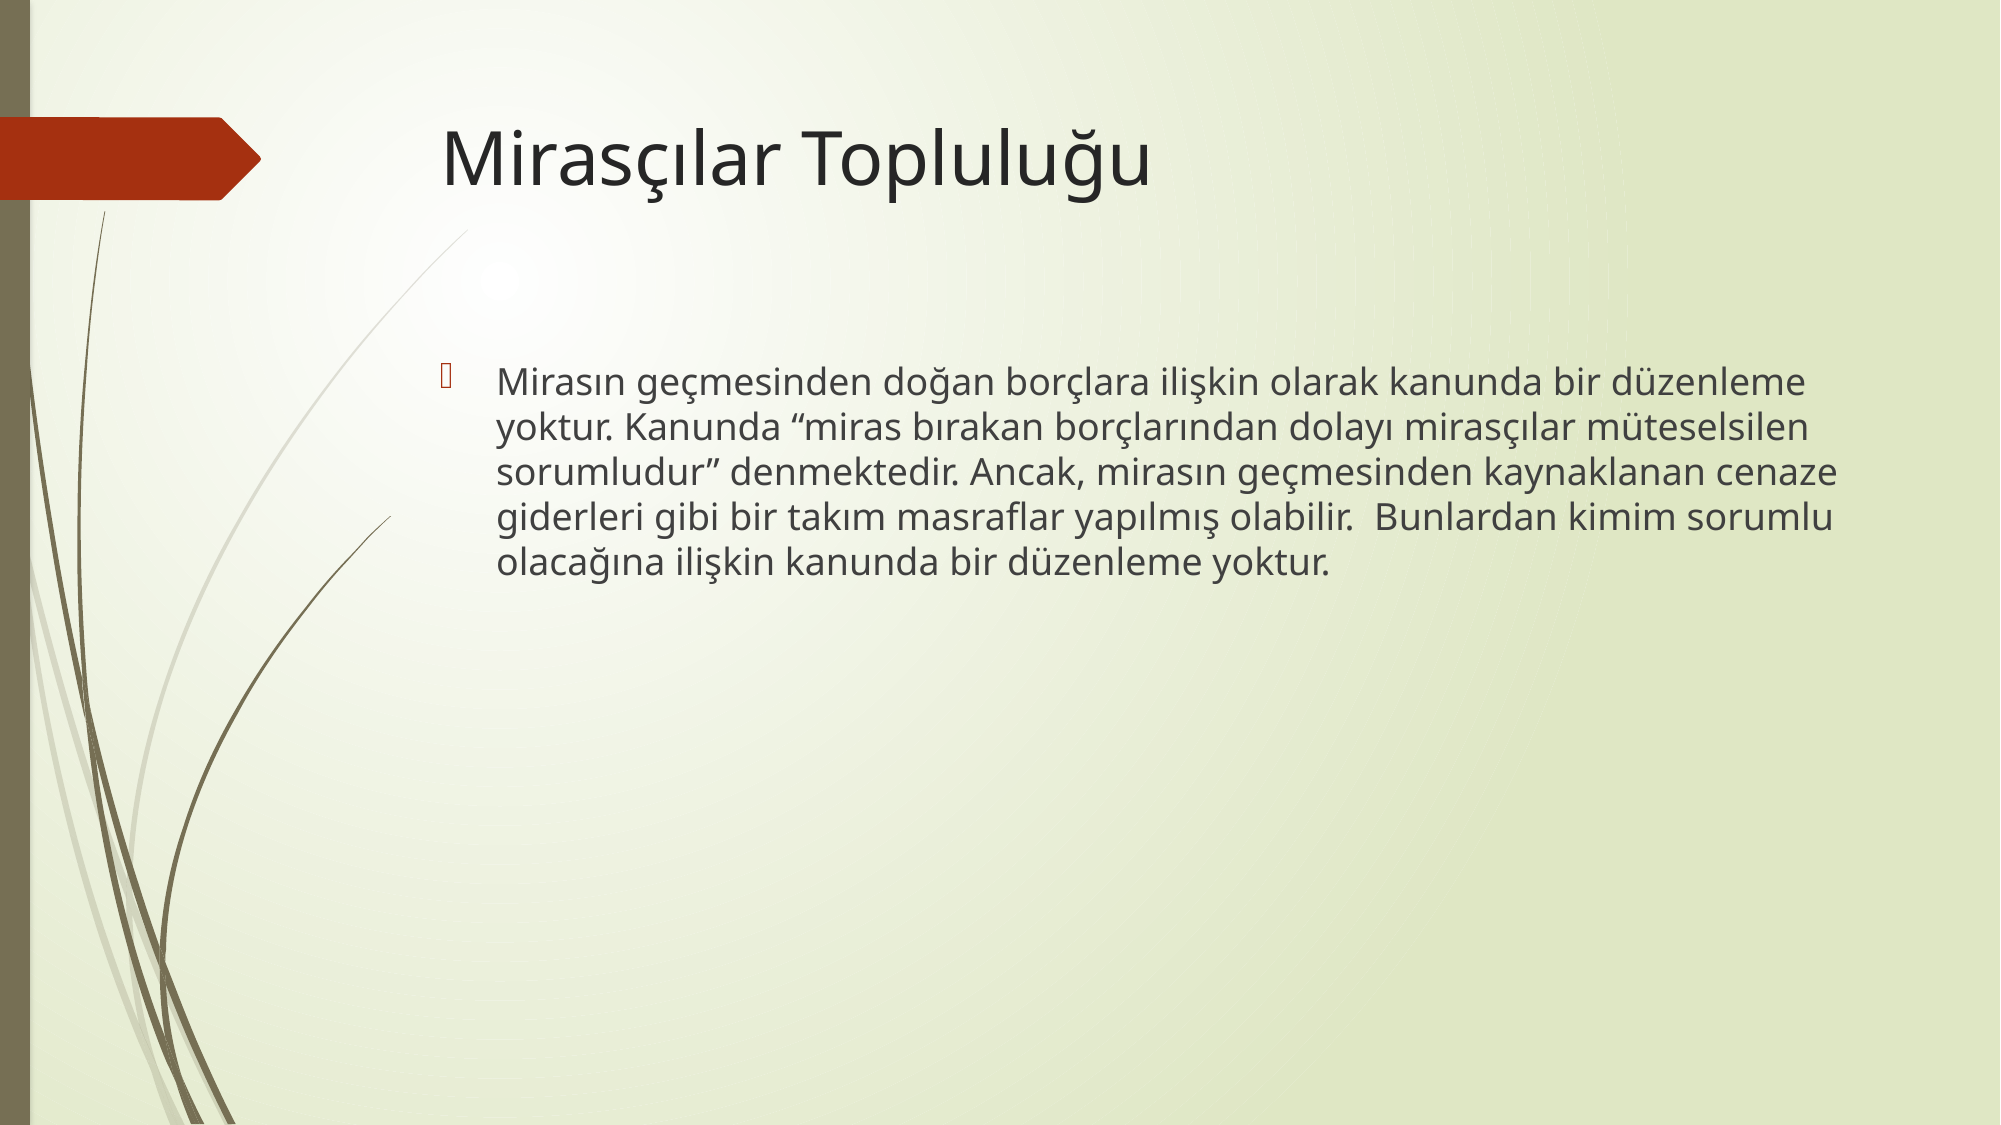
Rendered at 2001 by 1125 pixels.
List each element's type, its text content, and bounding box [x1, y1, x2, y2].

list Mirasın geçmesinden doğan borçlara ilişkin olarak kanunda bir düzenleme yoktur. Kanunda “miras bırakan borçlarından dolayı mirasçılar müteselsilen sorumludur” denmektedir. Ancak, mirasın geçmesinden kaynaklanan cenaze giderleri gibi bir takım masraflar yapılmış olabilir. Bunlardan kimim sorumlu olacağına ilişkin kanunda bir düzenleme yoktur. [424, 350, 1888, 970]
title Mirasçılar Topluluğu [425, 102, 1888, 313]
